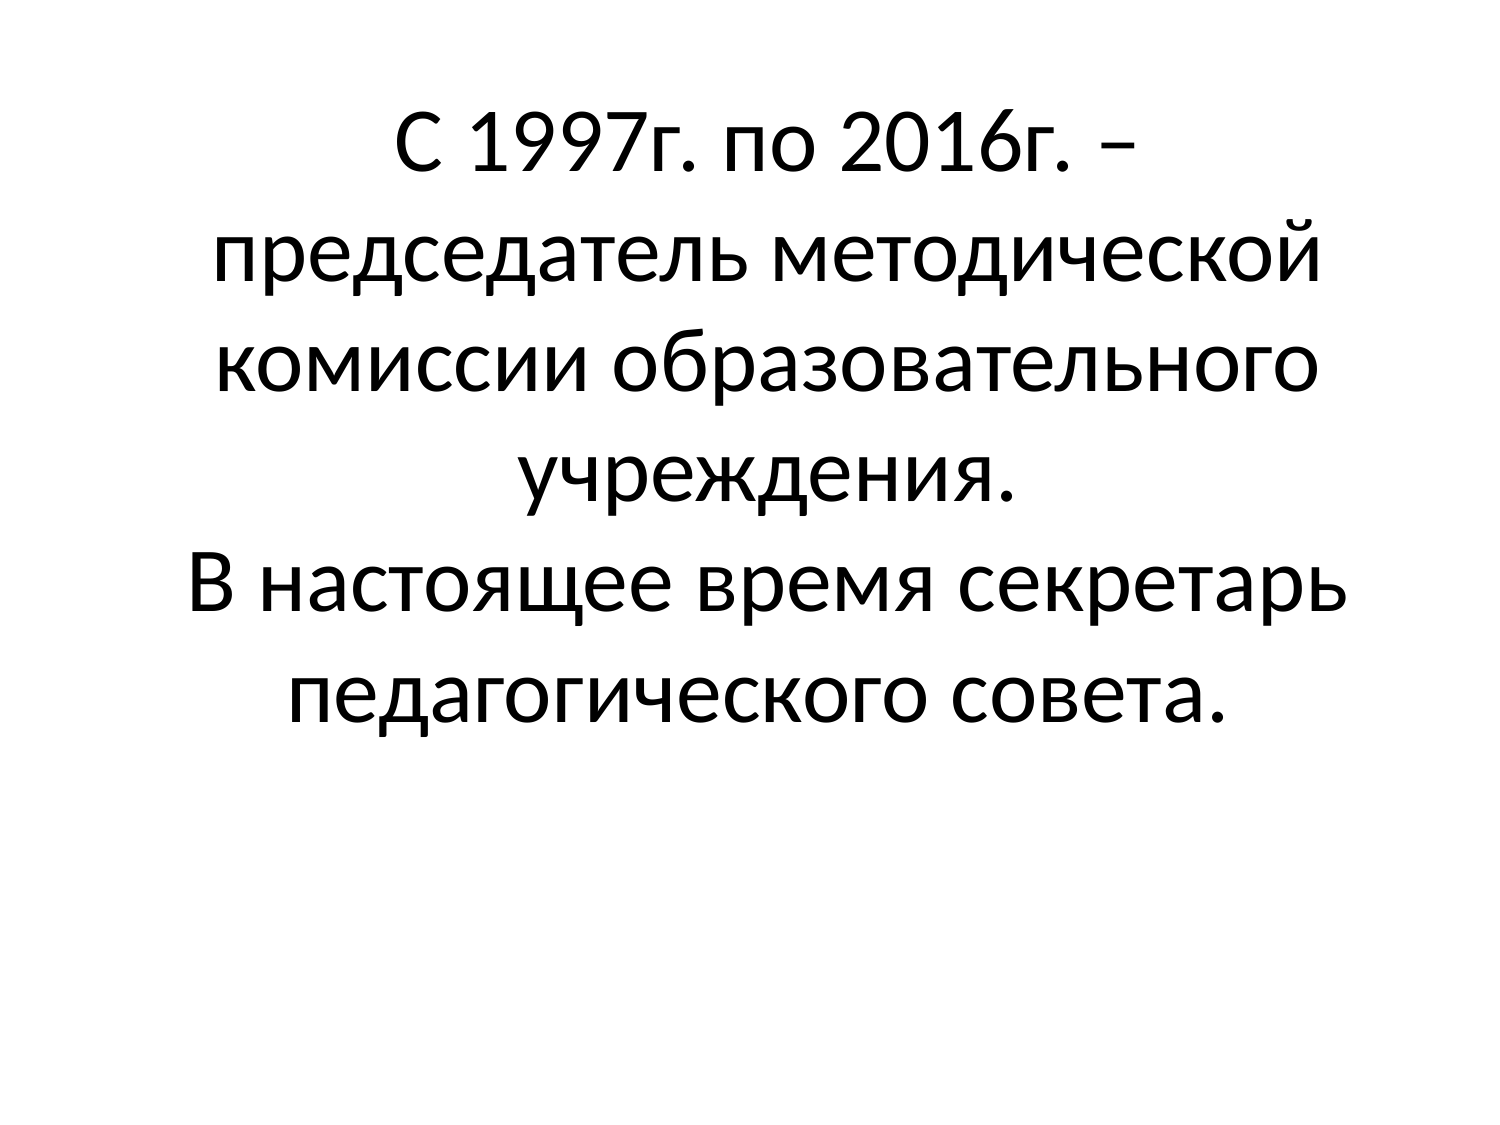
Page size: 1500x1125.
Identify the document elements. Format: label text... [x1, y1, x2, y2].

title С 1997г. по 2016г. – председатель методической комиссии образовательного учреждения. В настоящее время секретарь педагогического совета. [112, 45, 1425, 776]
